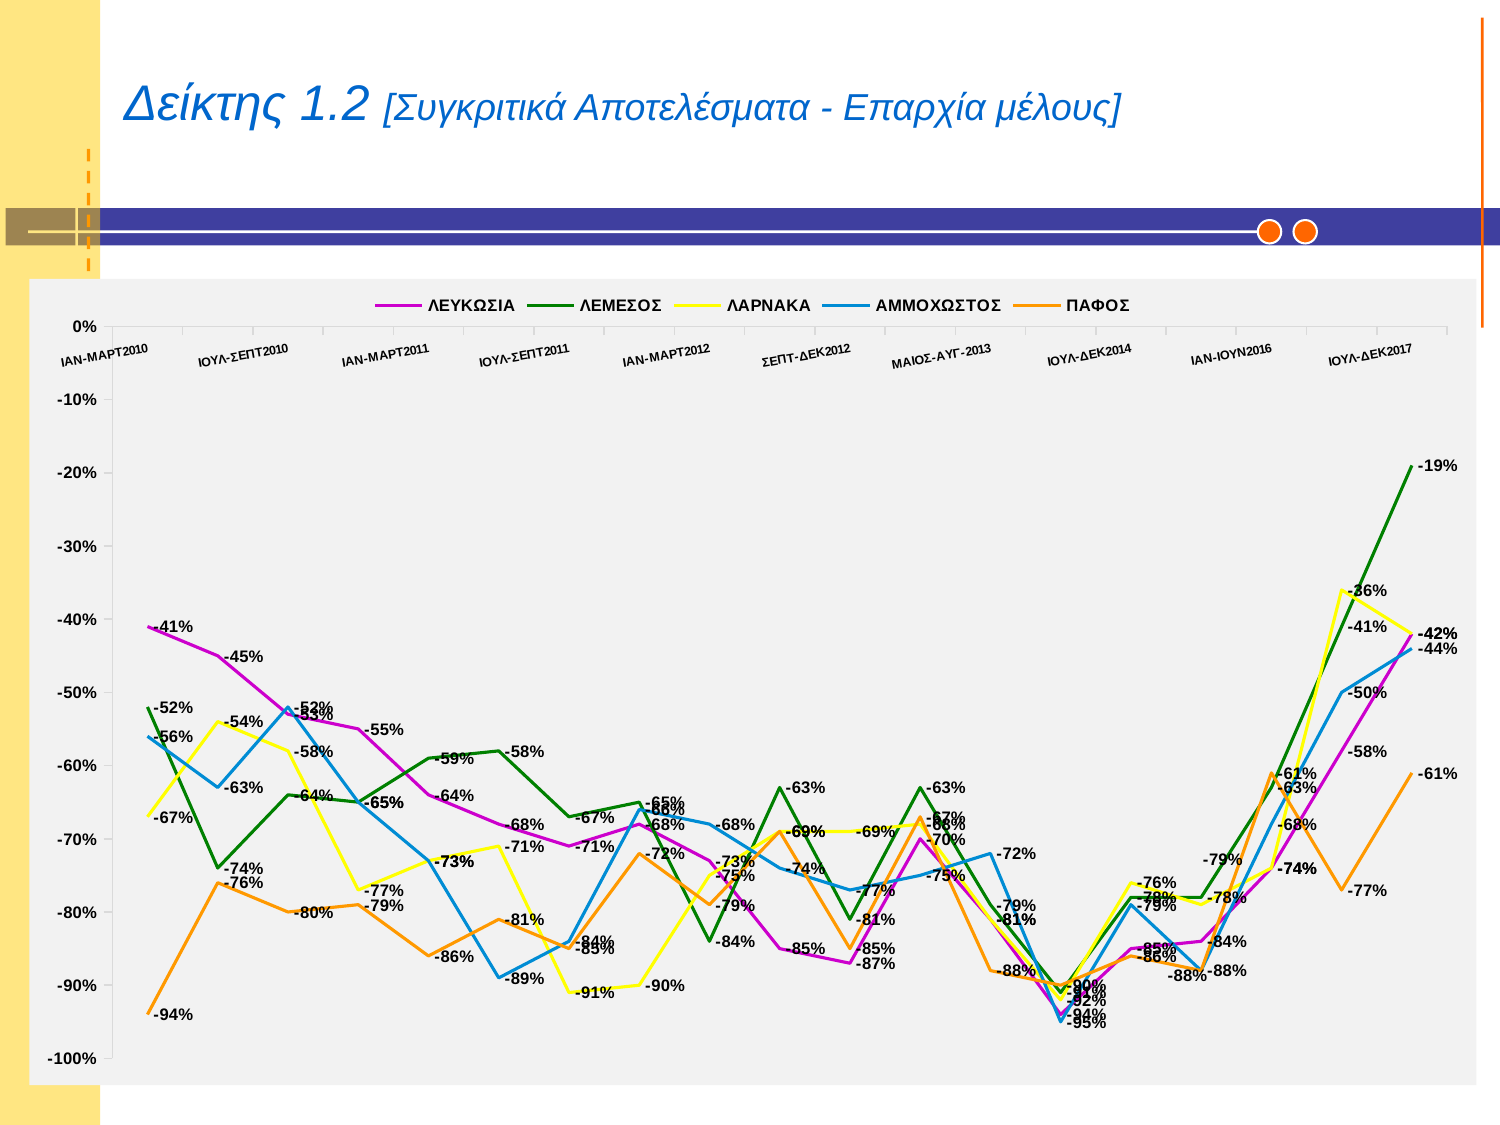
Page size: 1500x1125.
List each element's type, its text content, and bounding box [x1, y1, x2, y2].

chart [29, 278, 1477, 1086]
title Δείκτης 1.2 [Συγκριτικά Αποτελέσματα - Επαρχία μέλους] [108, 30, 1460, 171]
